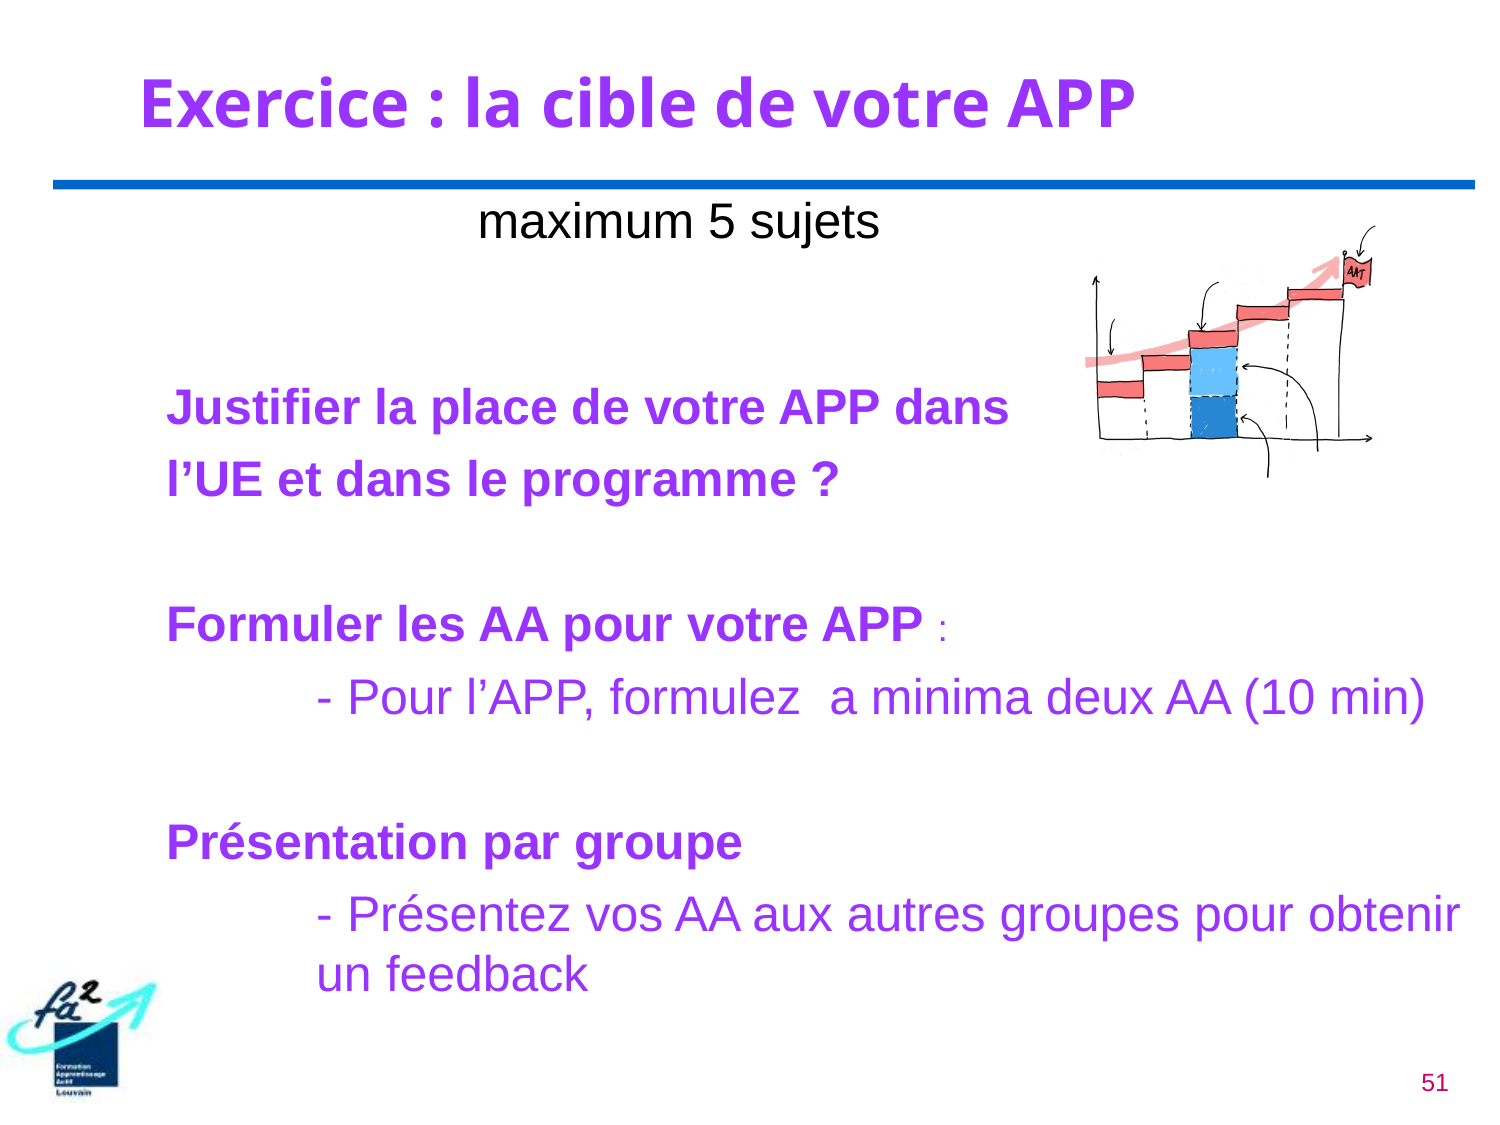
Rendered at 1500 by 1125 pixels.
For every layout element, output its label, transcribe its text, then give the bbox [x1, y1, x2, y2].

text_box maximum 5 sujets [462, 181, 1213, 256]
picture [0, 966, 125, 1103]
title Exercice : la cible de votre APP [123, 7, 1467, 195]
list Justifier la place de votre APP dans l’UE et dans le programme ? Formuler les AA pour votre APP : - Pour l’APP, formulez a minima deux AA (10 min) Présentation par groupe - Présentez vos AA aux autres groupes pour obtenir un feedback [125, 294, 1500, 1123]
picture [1071, 219, 1393, 480]
